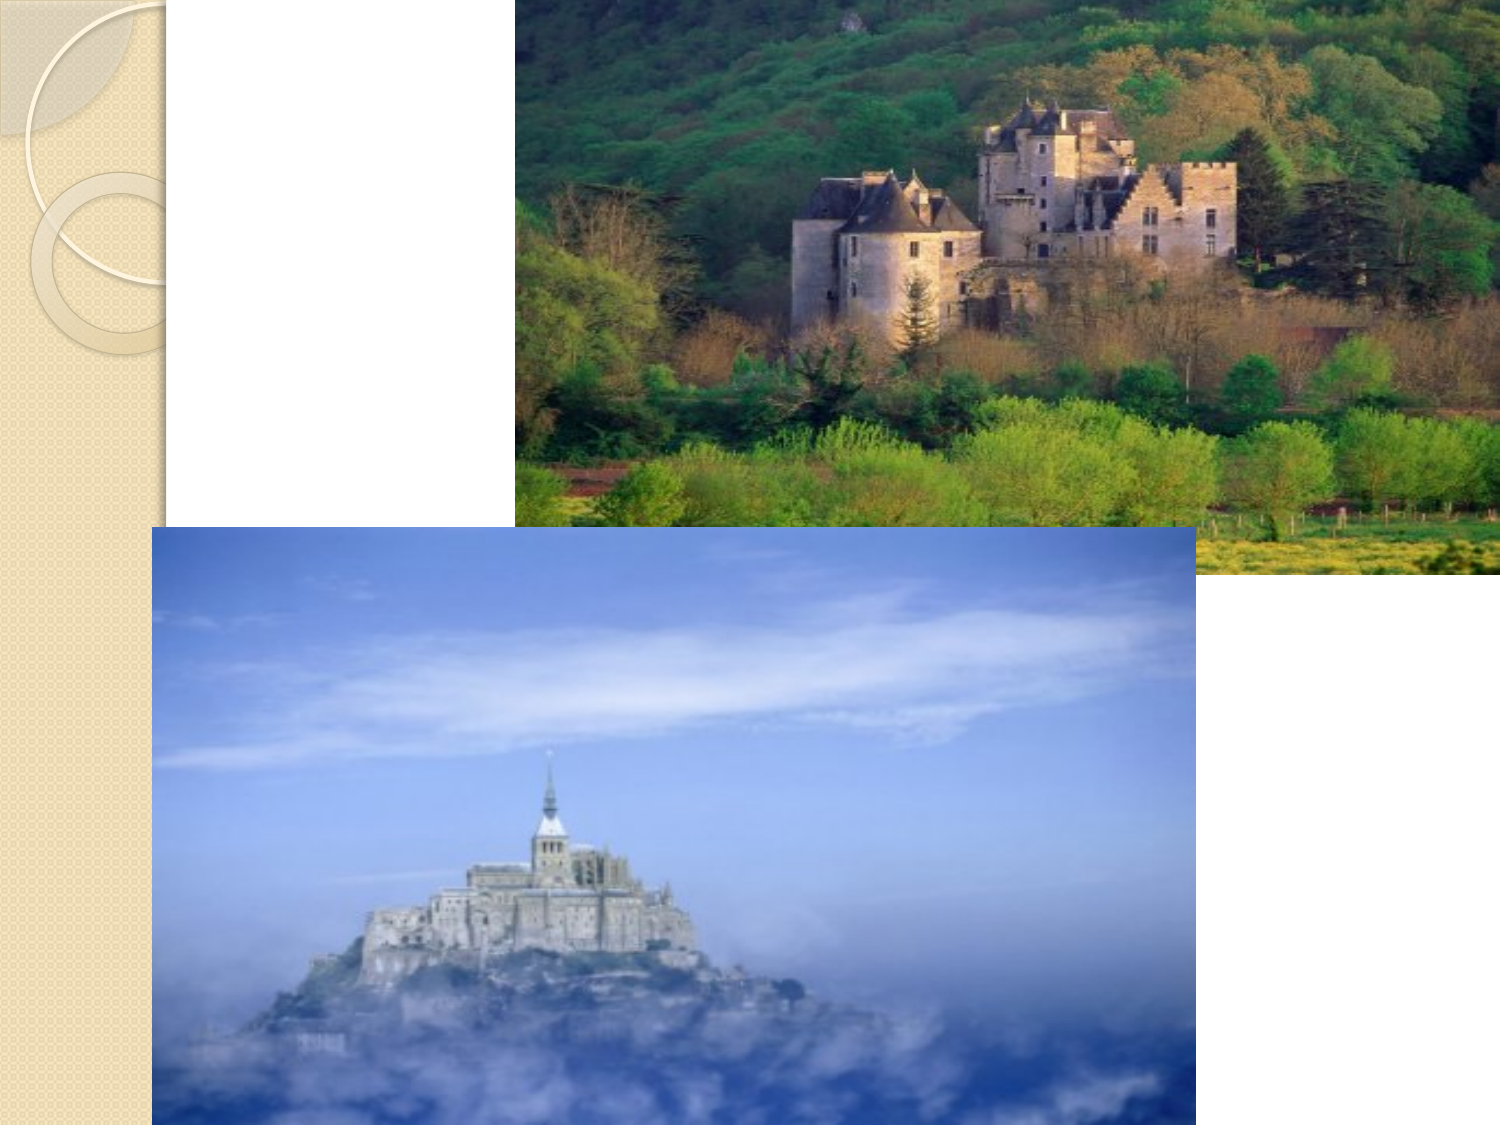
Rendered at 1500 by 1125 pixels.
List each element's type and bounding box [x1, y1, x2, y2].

list [515, 0, 1500, 575]
picture [152, 527, 1196, 1125]
